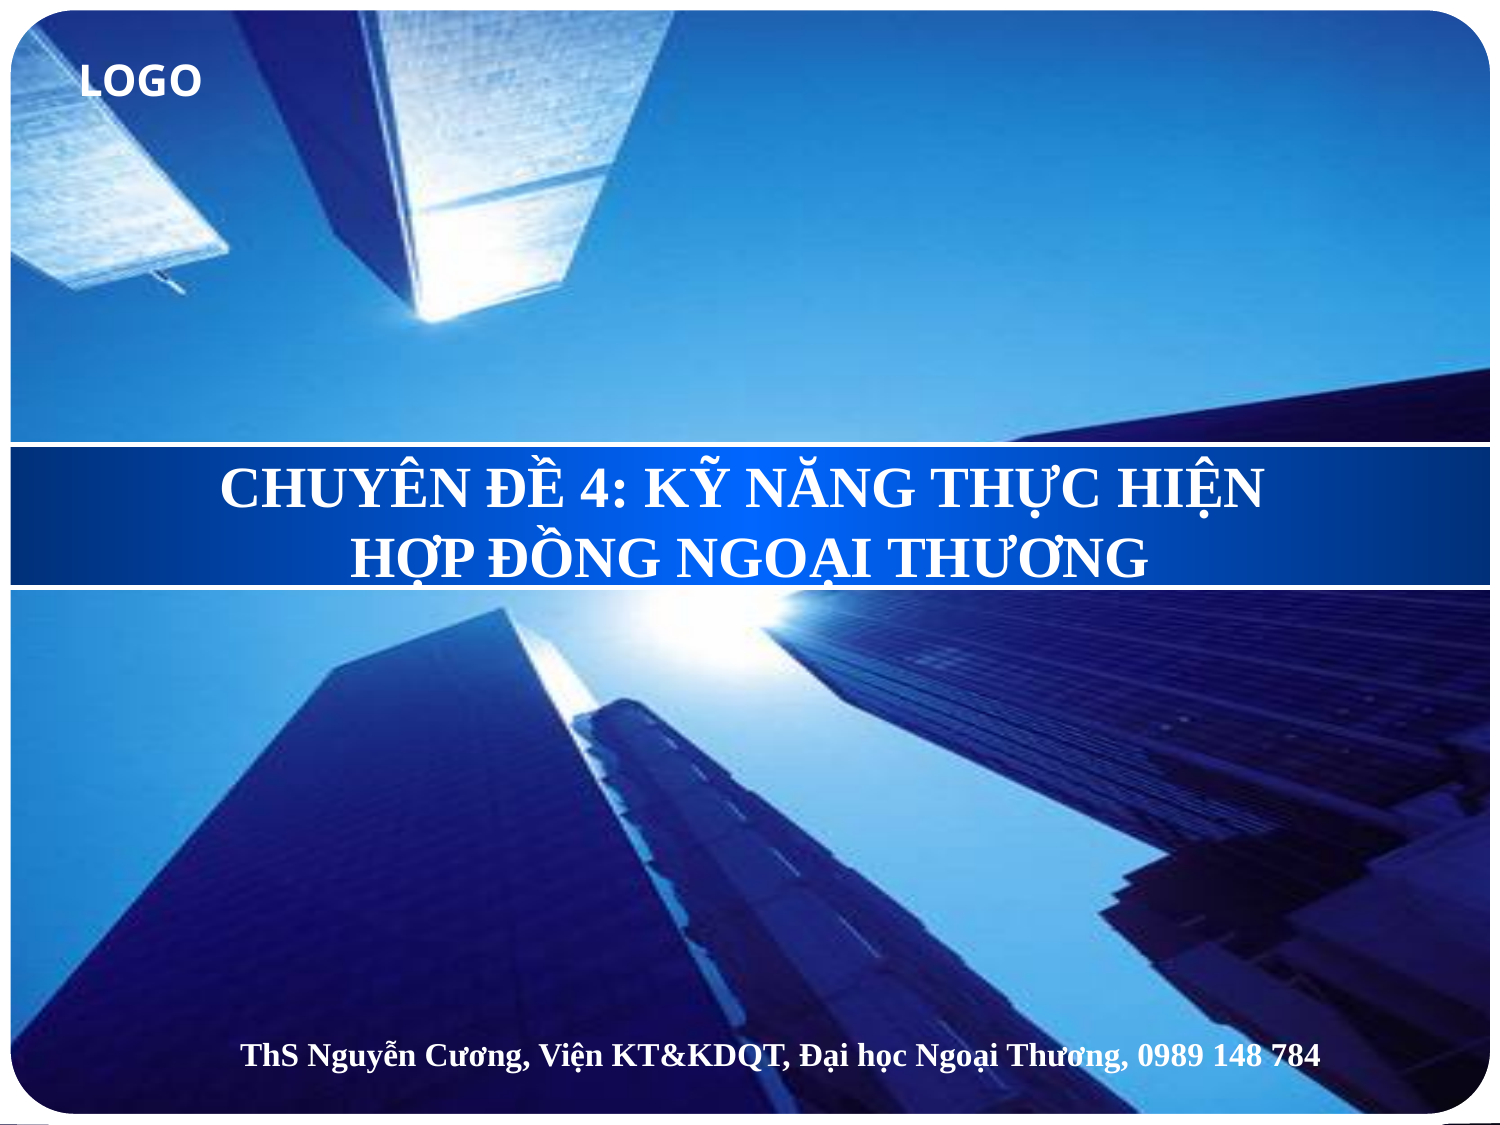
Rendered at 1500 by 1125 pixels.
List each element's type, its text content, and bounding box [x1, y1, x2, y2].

picture [11, 11, 1490, 412]
title CHUYÊN ĐỀ 4: KỸ NĂNG THỰC HIỆN HỢP ĐỒNG NGOẠI THƯƠNG [0, 412, 1500, 626]
subtitle ThS Nguyễn Cương, Viện KT&KDQT, Đại học Ngoại Thương, 0989 148 784 [62, 1024, 1500, 1101]
picture [11, 626, 1490, 1113]
